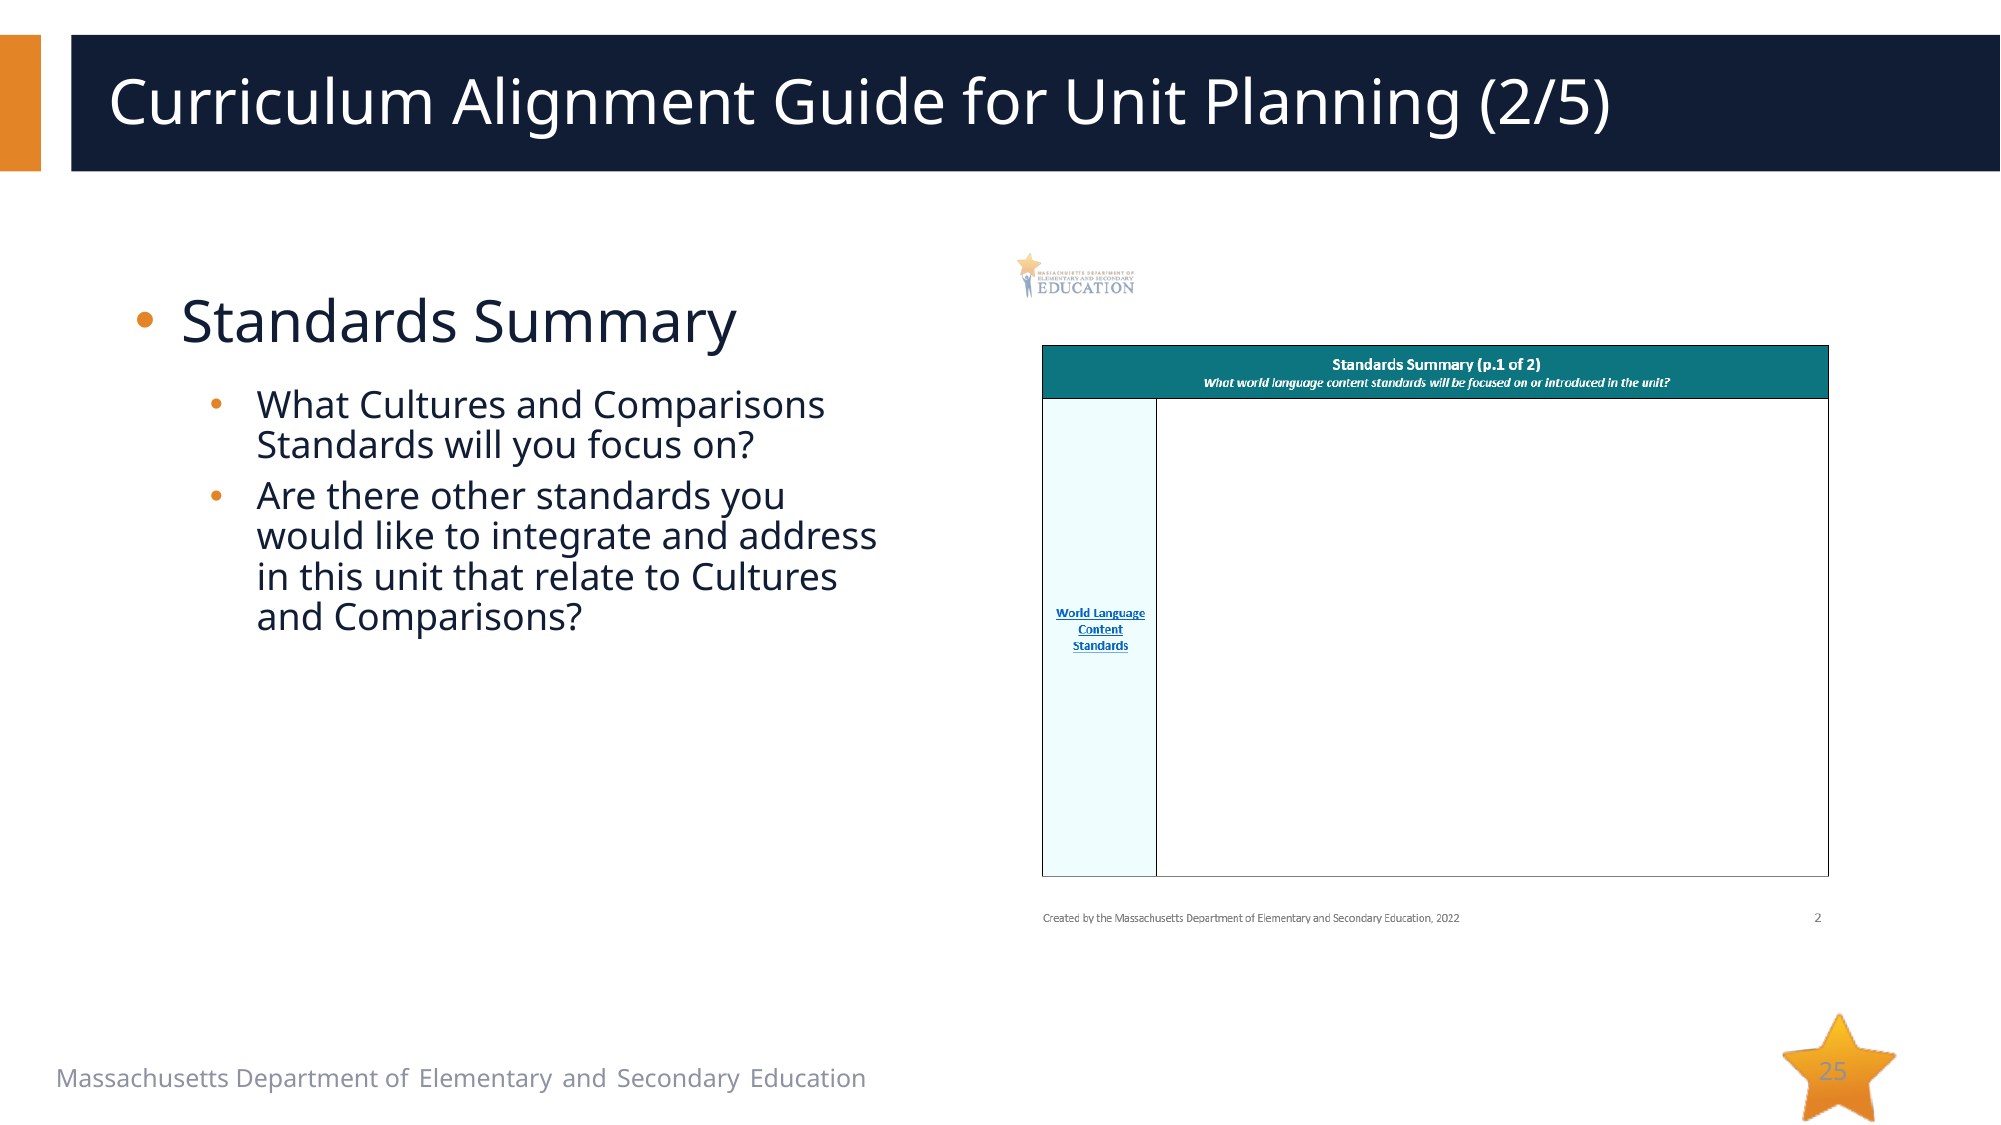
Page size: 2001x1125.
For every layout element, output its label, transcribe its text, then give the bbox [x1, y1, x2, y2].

picture [1004, 250, 1859, 942]
title Curriculum Alignment Guide for Unit Planning (2/5) [93, 58, 1959, 150]
slide_number 25 [1412, 1042, 1863, 1103]
list Standards Summary What Cultures and Comparisons Standards will you focus on? Are there other standards you would like to integrate and address in this unit that relate to Cultures and Comparisons? [119, 271, 901, 982]
picture [1773, 1000, 1909, 1125]
